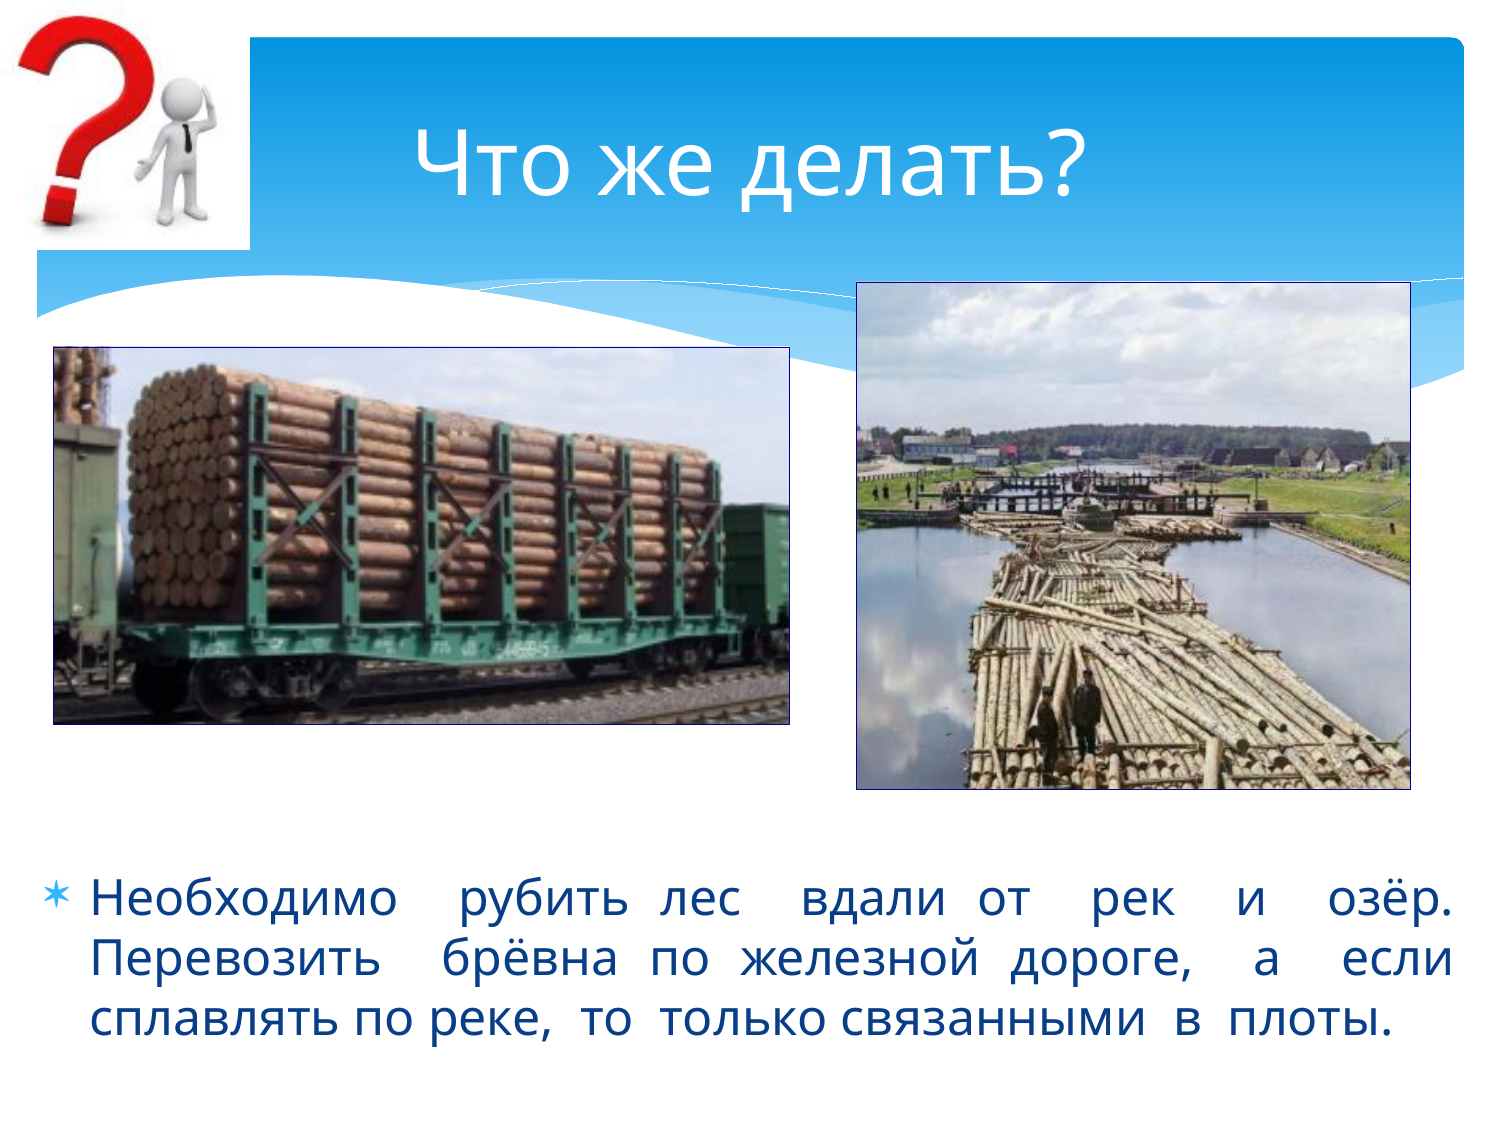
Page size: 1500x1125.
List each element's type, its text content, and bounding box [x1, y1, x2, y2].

title Что же делать? [248, 55, 1425, 261]
picture [52, 346, 790, 726]
picture [0, 0, 251, 251]
list Необходимо рубить лес вдали от рек и озёр. Перевозить брёвна по железной дороге, а если сплавлять по реке, то только связанными в плоты. [29, 857, 1500, 1125]
picture [855, 281, 1411, 791]
